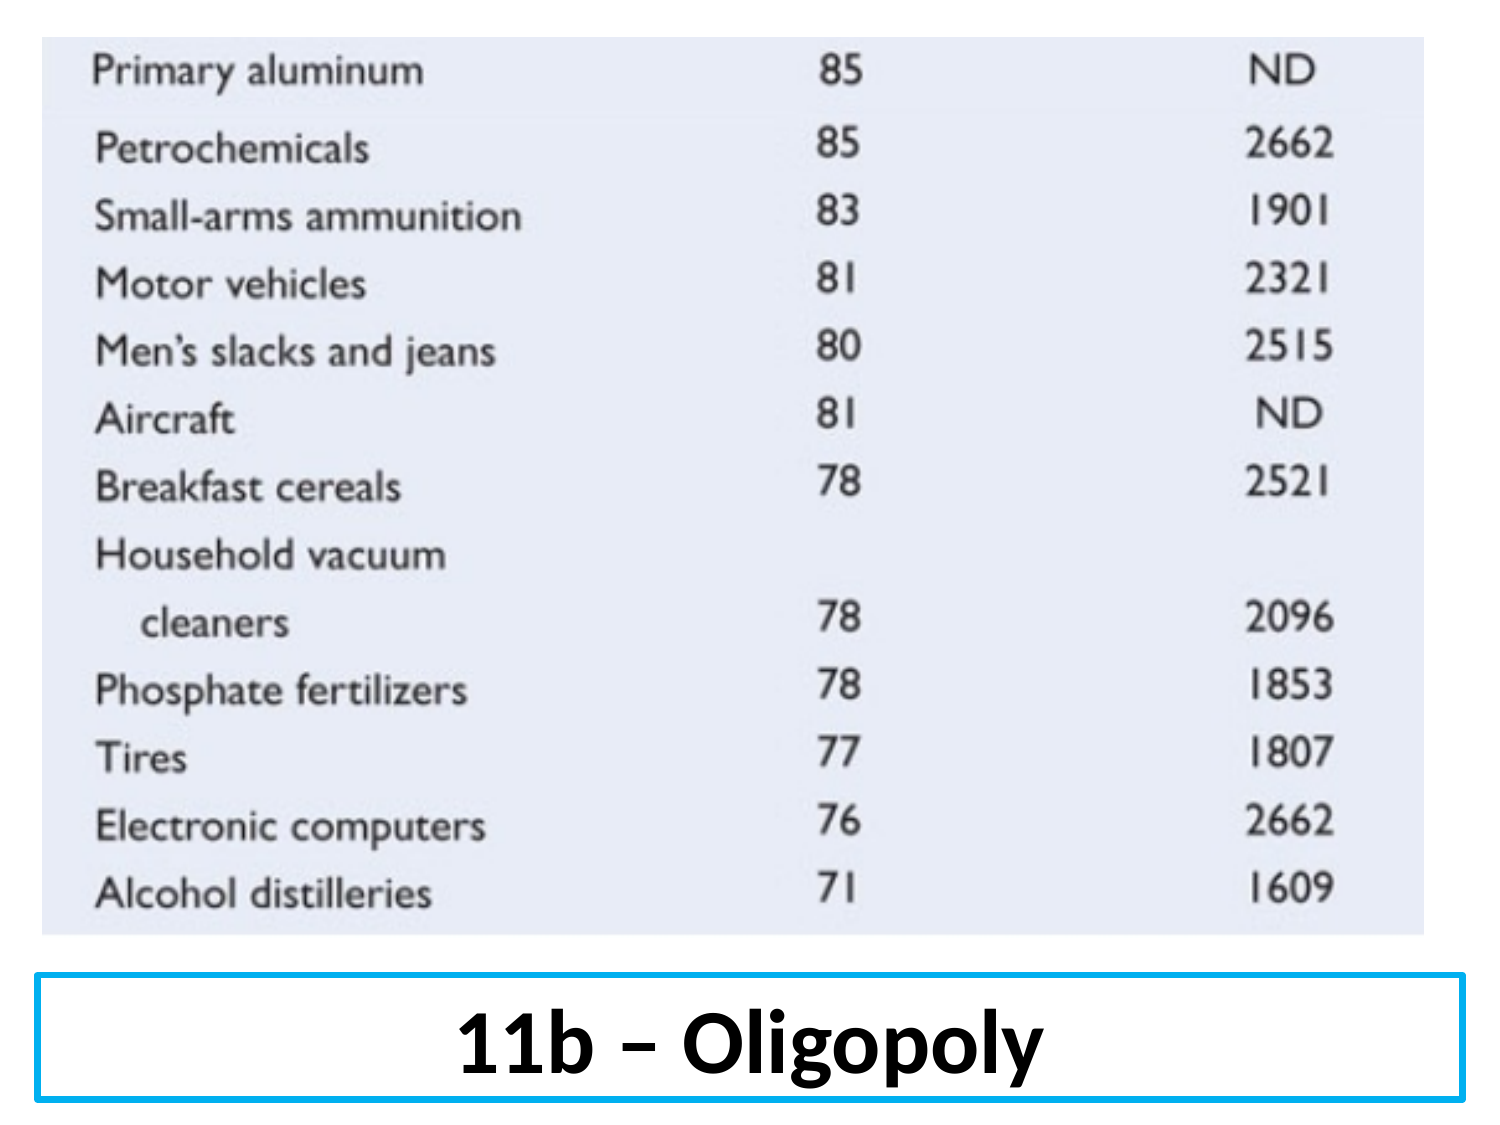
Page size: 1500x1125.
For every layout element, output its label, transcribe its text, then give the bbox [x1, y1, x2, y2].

text_box 11b – Oligopoly [37, 974, 1463, 1100]
picture [42, 37, 1424, 938]
